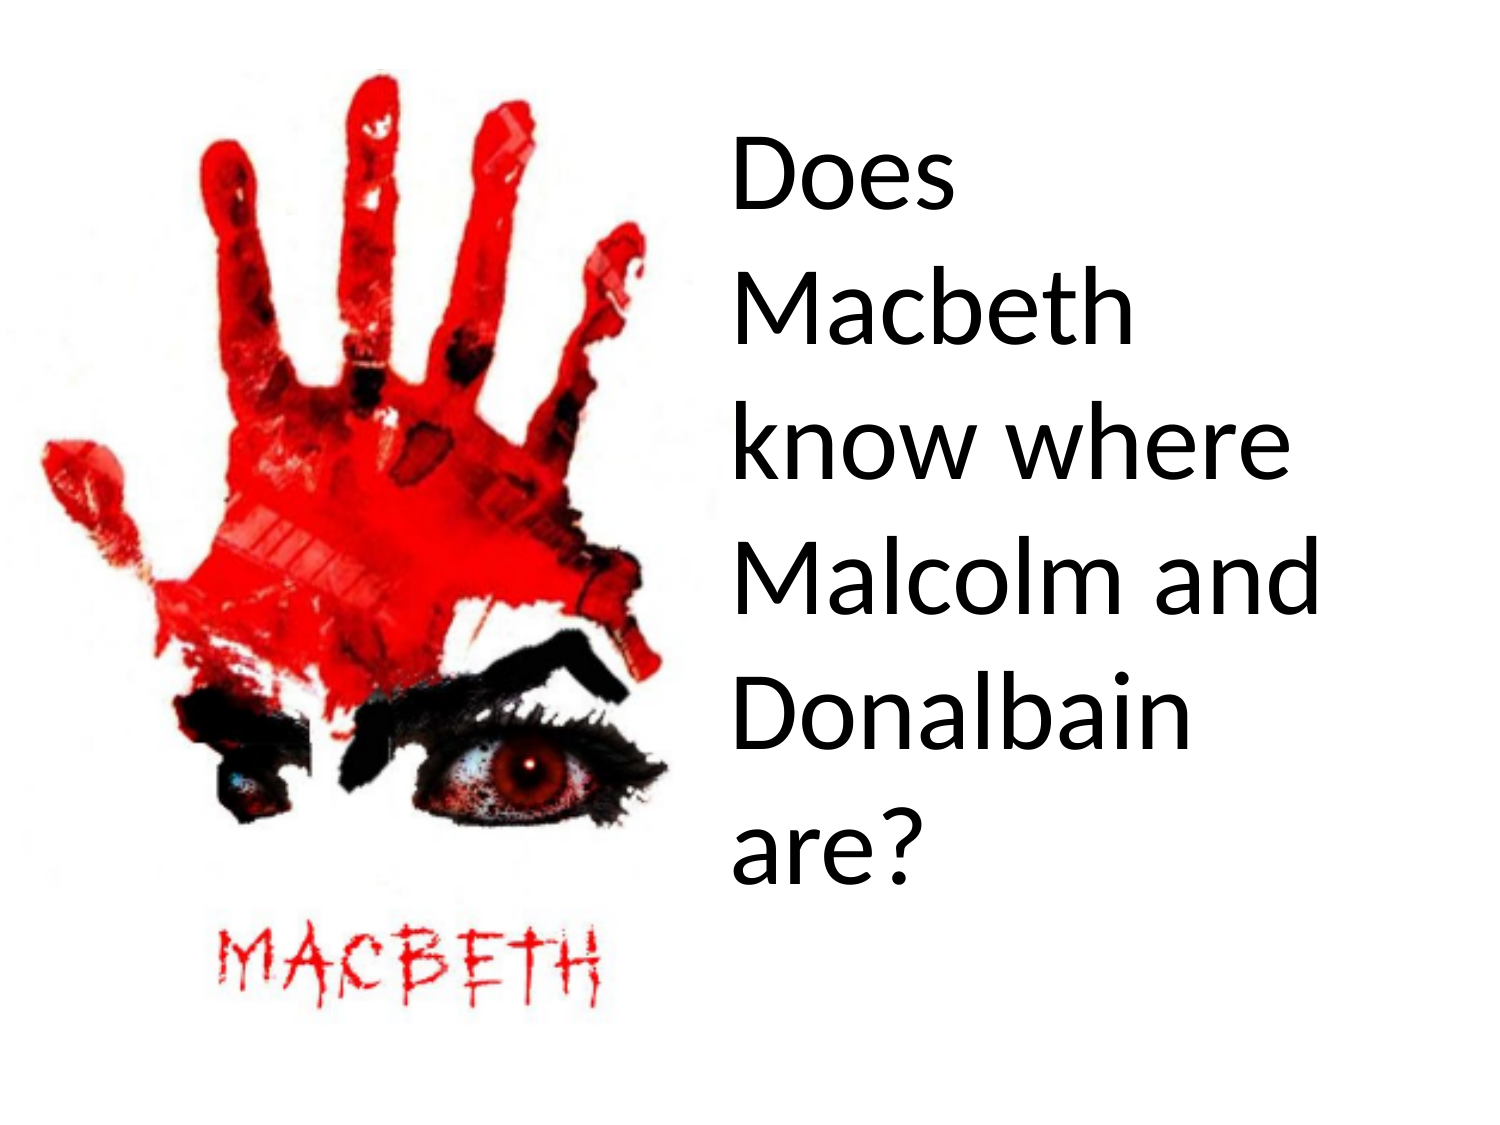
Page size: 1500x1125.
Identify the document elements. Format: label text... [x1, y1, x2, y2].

picture [4, 69, 750, 1048]
text_box Does Macbeth know where Malcolm and Donalbain are? [755, 89, 1347, 915]
